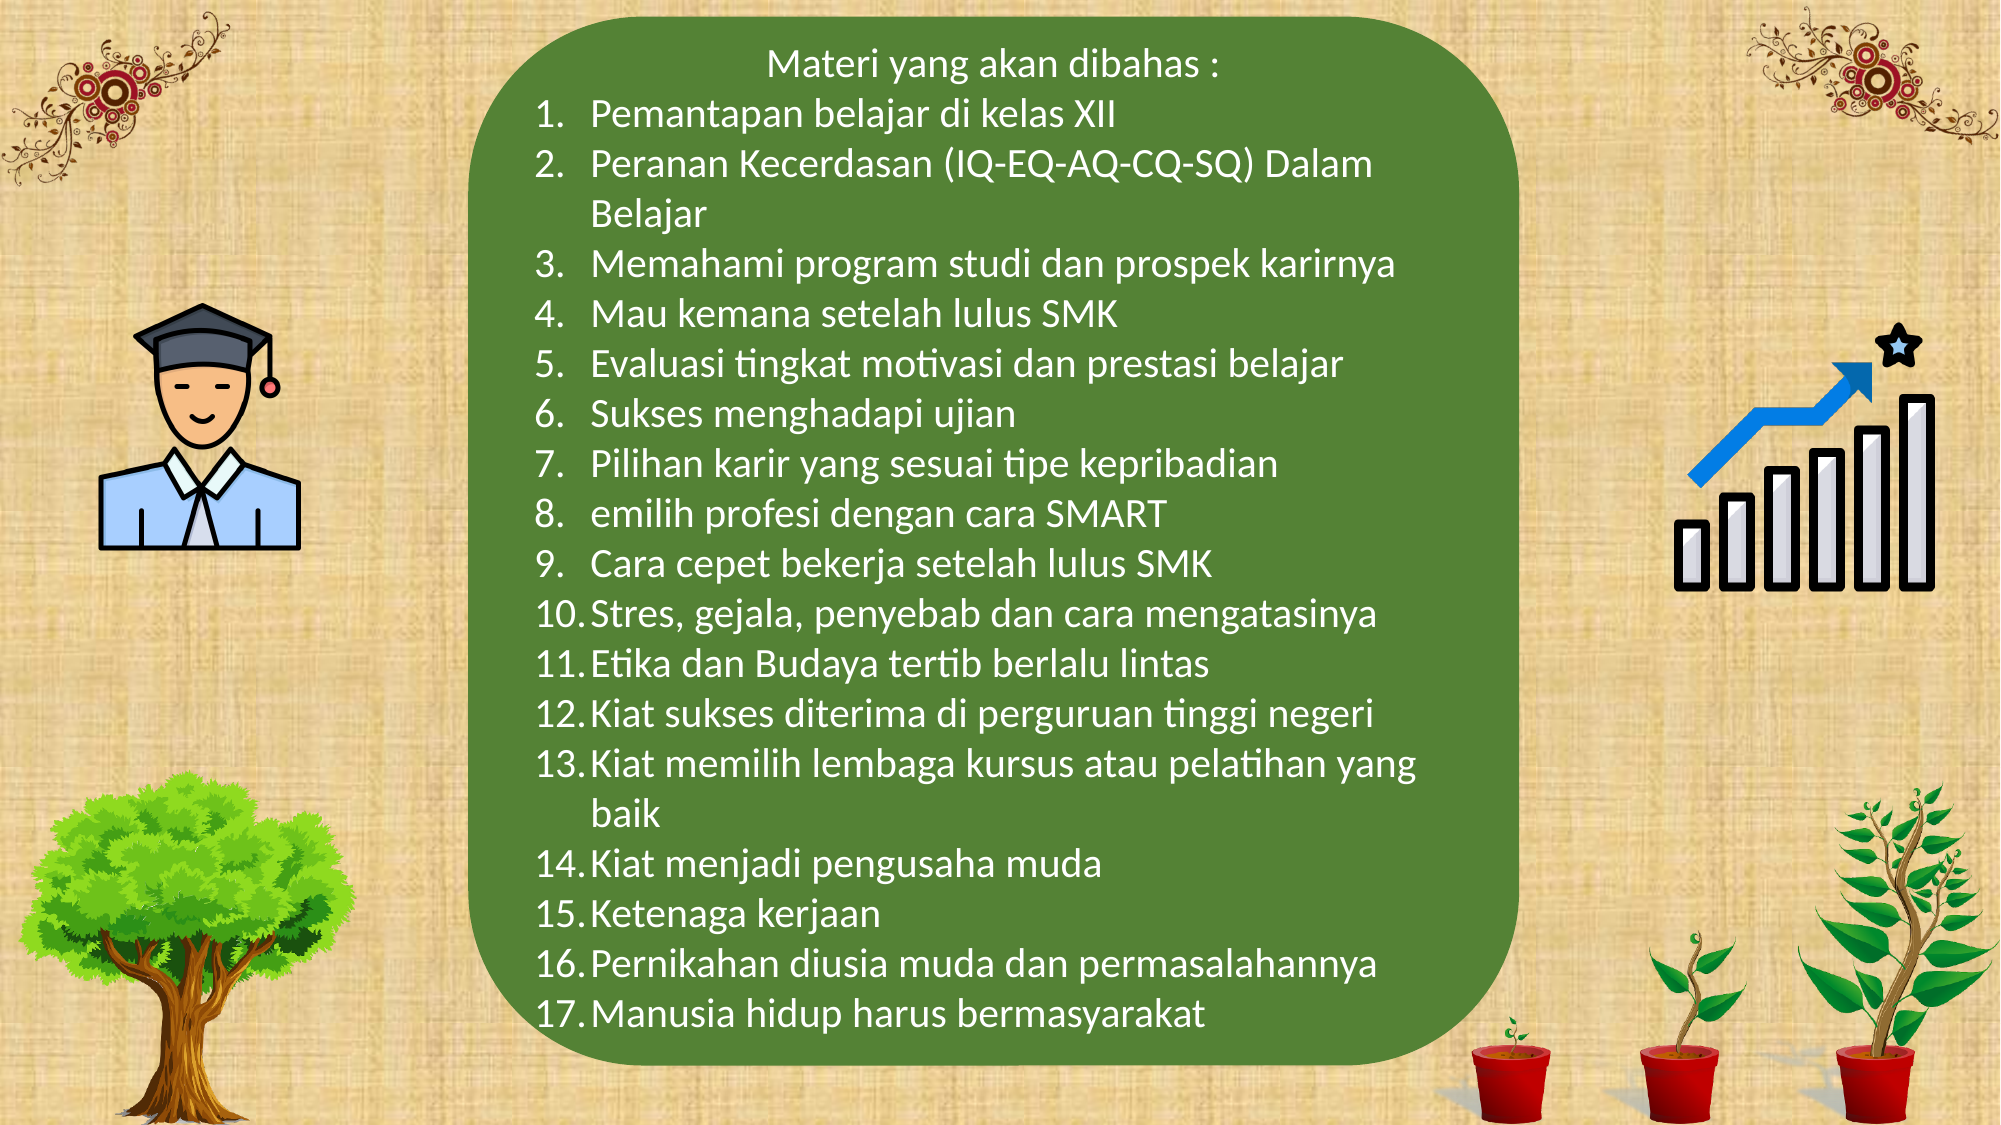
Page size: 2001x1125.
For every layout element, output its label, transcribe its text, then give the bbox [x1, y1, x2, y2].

text_box Materi yang akan dibahas : Pemantapan belajar di kelas XII Peranan Kecerdasan (IQ-EQ-AQ-CQ-SQ) Dalam Belajar Memahami program studi dan prospek karirnya Mau kemana setelah lulus SMK Evaluasi tingkat motivasi dan prestasi belajar Sukses menghadapi ujian Pilihan karir yang sesuai tipe kepribadian emilih profesi dengan cara SMART Cara cepet bekerja setelah lulus SMK Stres, gejala, penyebab dan cara mengatasinya Etika dan Budaya tertib berlalu lintas Kiat sukses diterima di perguruan tinggi negeri Kiat memilih lembaga kursus atau pelatihan yang baik Kiat menjadi pengusaha muda Ketenaga kerjaan Pernikahan diusia muda dan permasalahannya Manusia hidup harus bermasyarakat [467, 15, 1521, 1067]
picture [0, 0, 2001, 1125]
